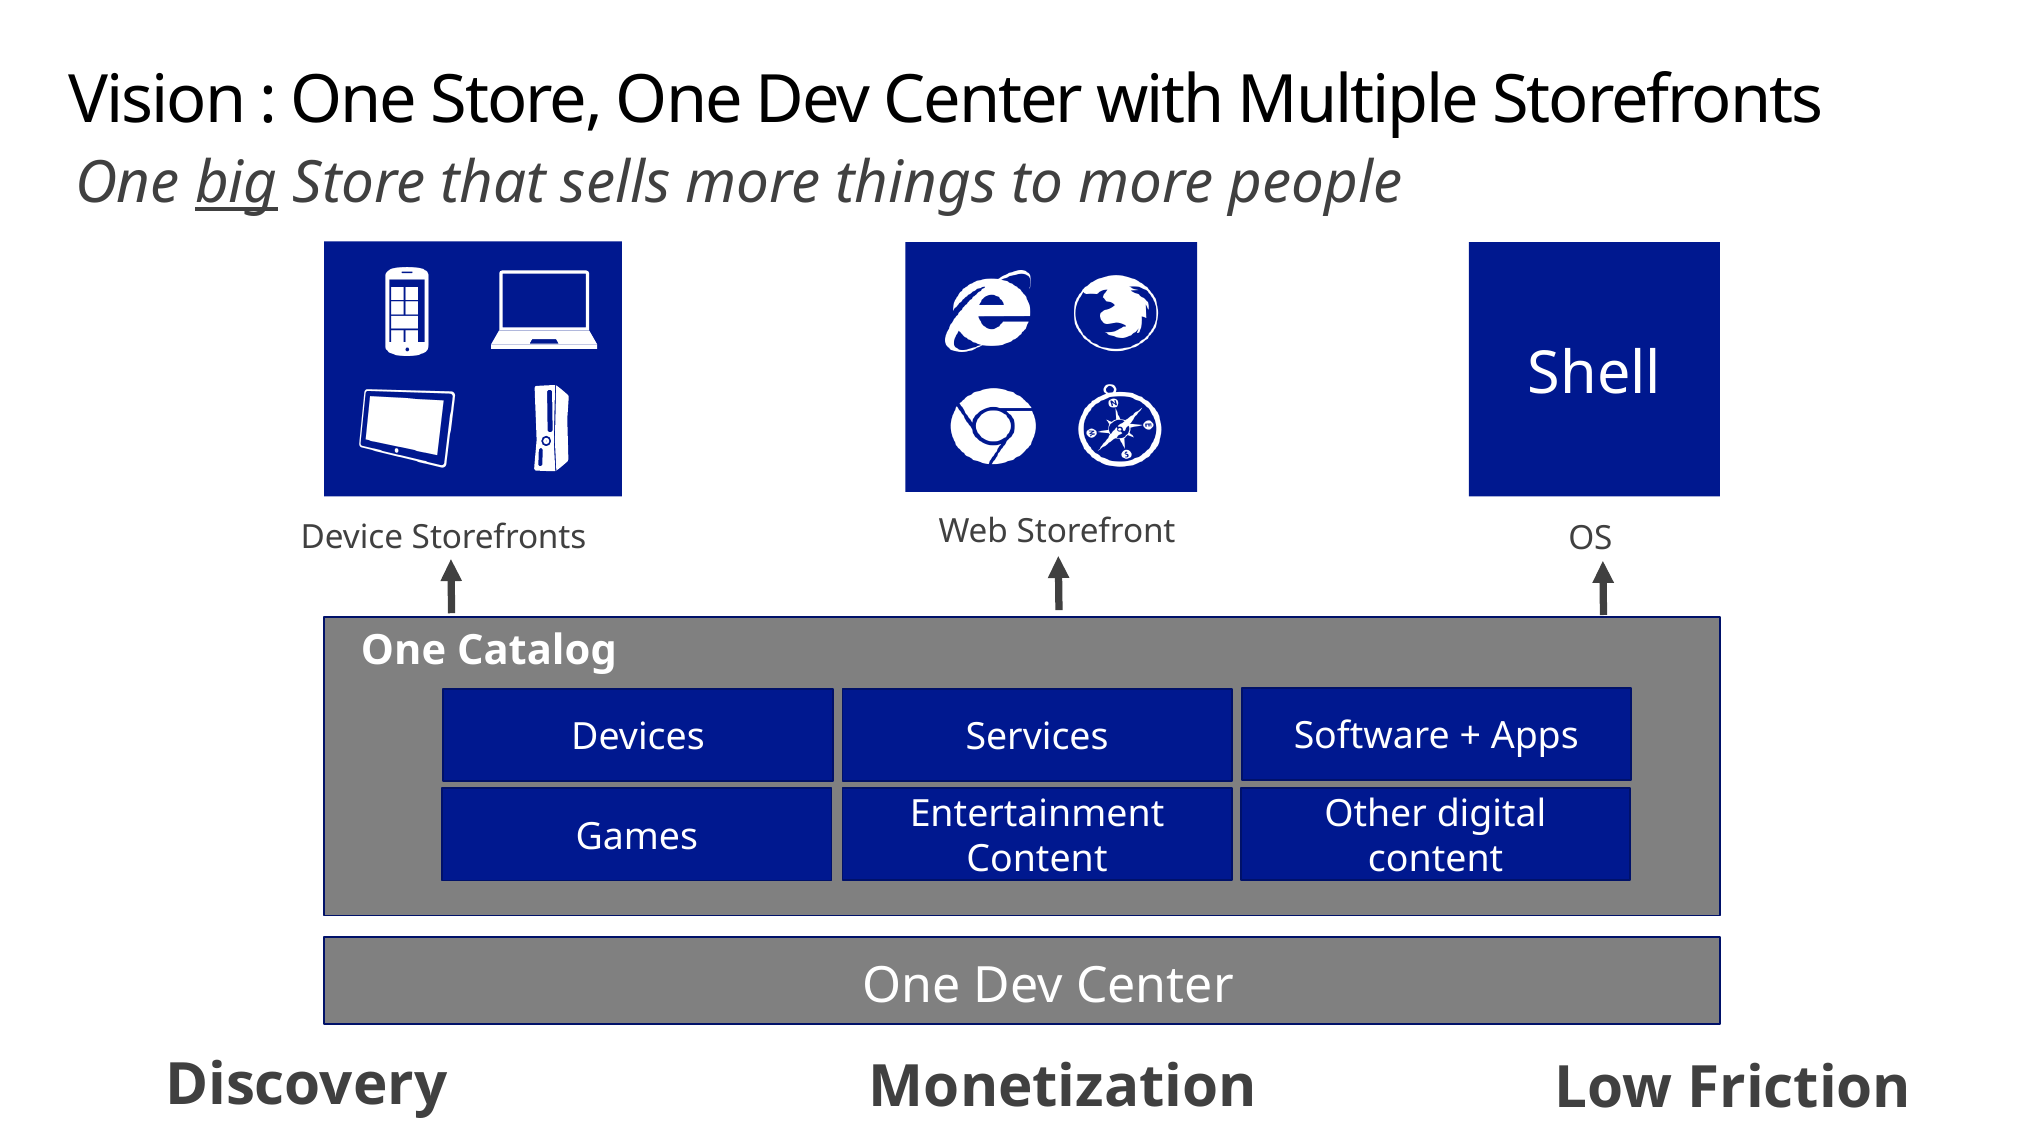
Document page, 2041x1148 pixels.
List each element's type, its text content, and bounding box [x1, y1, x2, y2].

text_box [534, 385, 569, 472]
text_box Web Storefront [923, 501, 1191, 557]
text_box Services [842, 688, 1233, 782]
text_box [490, 270, 598, 349]
text_box [904, 241, 1198, 493]
picture [1066, 381, 1172, 474]
text_box Other digital content [1240, 787, 1631, 881]
text_box Shell [1468, 241, 1721, 497]
picture [930, 269, 1031, 355]
picture [937, 380, 1055, 473]
text_box [323, 616, 1721, 916]
picture [1065, 267, 1171, 360]
text_box Devices [442, 688, 834, 782]
text_box Games [441, 787, 832, 881]
text_box [323, 936, 1721, 1025]
picture [352, 376, 459, 474]
text_box Entertainment Content [842, 787, 1233, 881]
text_box One Catalog [335, 615, 664, 680]
text_box Monetization [838, 1032, 1310, 1144]
text_box Device Storefronts [285, 508, 602, 563]
text_box Software + Apps [1241, 687, 1632, 781]
text_box OS [1553, 508, 1628, 564]
text_box Discovery [135, 1030, 546, 1142]
title Vision : One Store, One Dev Center with Multiple Storefronts [45, 50, 2020, 164]
text_box Low Friction [1524, 1033, 1996, 1145]
text_box [323, 241, 623, 497]
text_box One Dev Center [834, 944, 1259, 1020]
picture [365, 257, 445, 369]
text_box One big Store that sells more things to more people [45, 128, 1761, 240]
